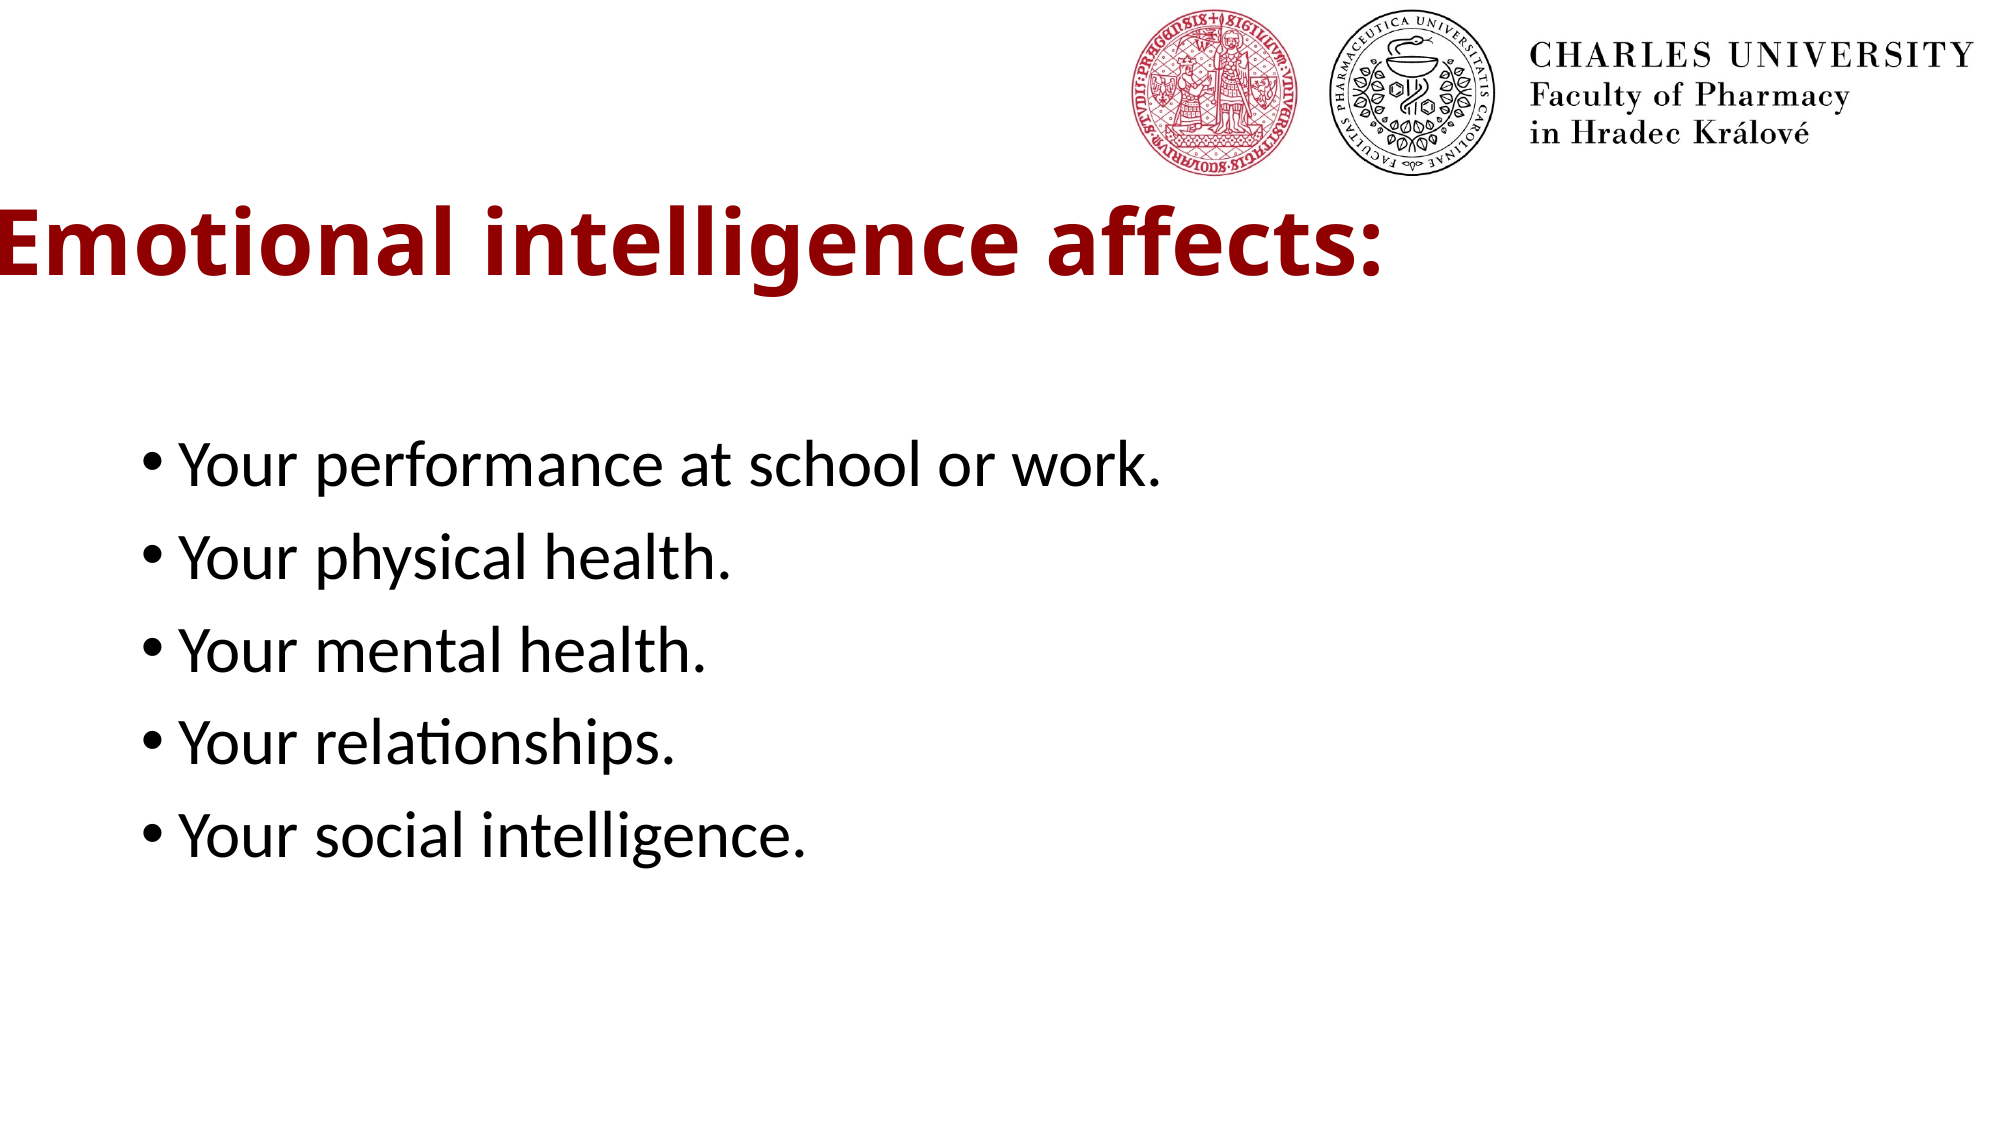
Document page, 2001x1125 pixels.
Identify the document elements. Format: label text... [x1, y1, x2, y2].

text_box Emotional intelligence affects: [0, 176, 1401, 302]
picture [1129, 7, 2001, 179]
list Your performance at school or work. Your physical health. Your mental health. Your relationships. Your social intelligence. [125, 320, 1851, 1125]
